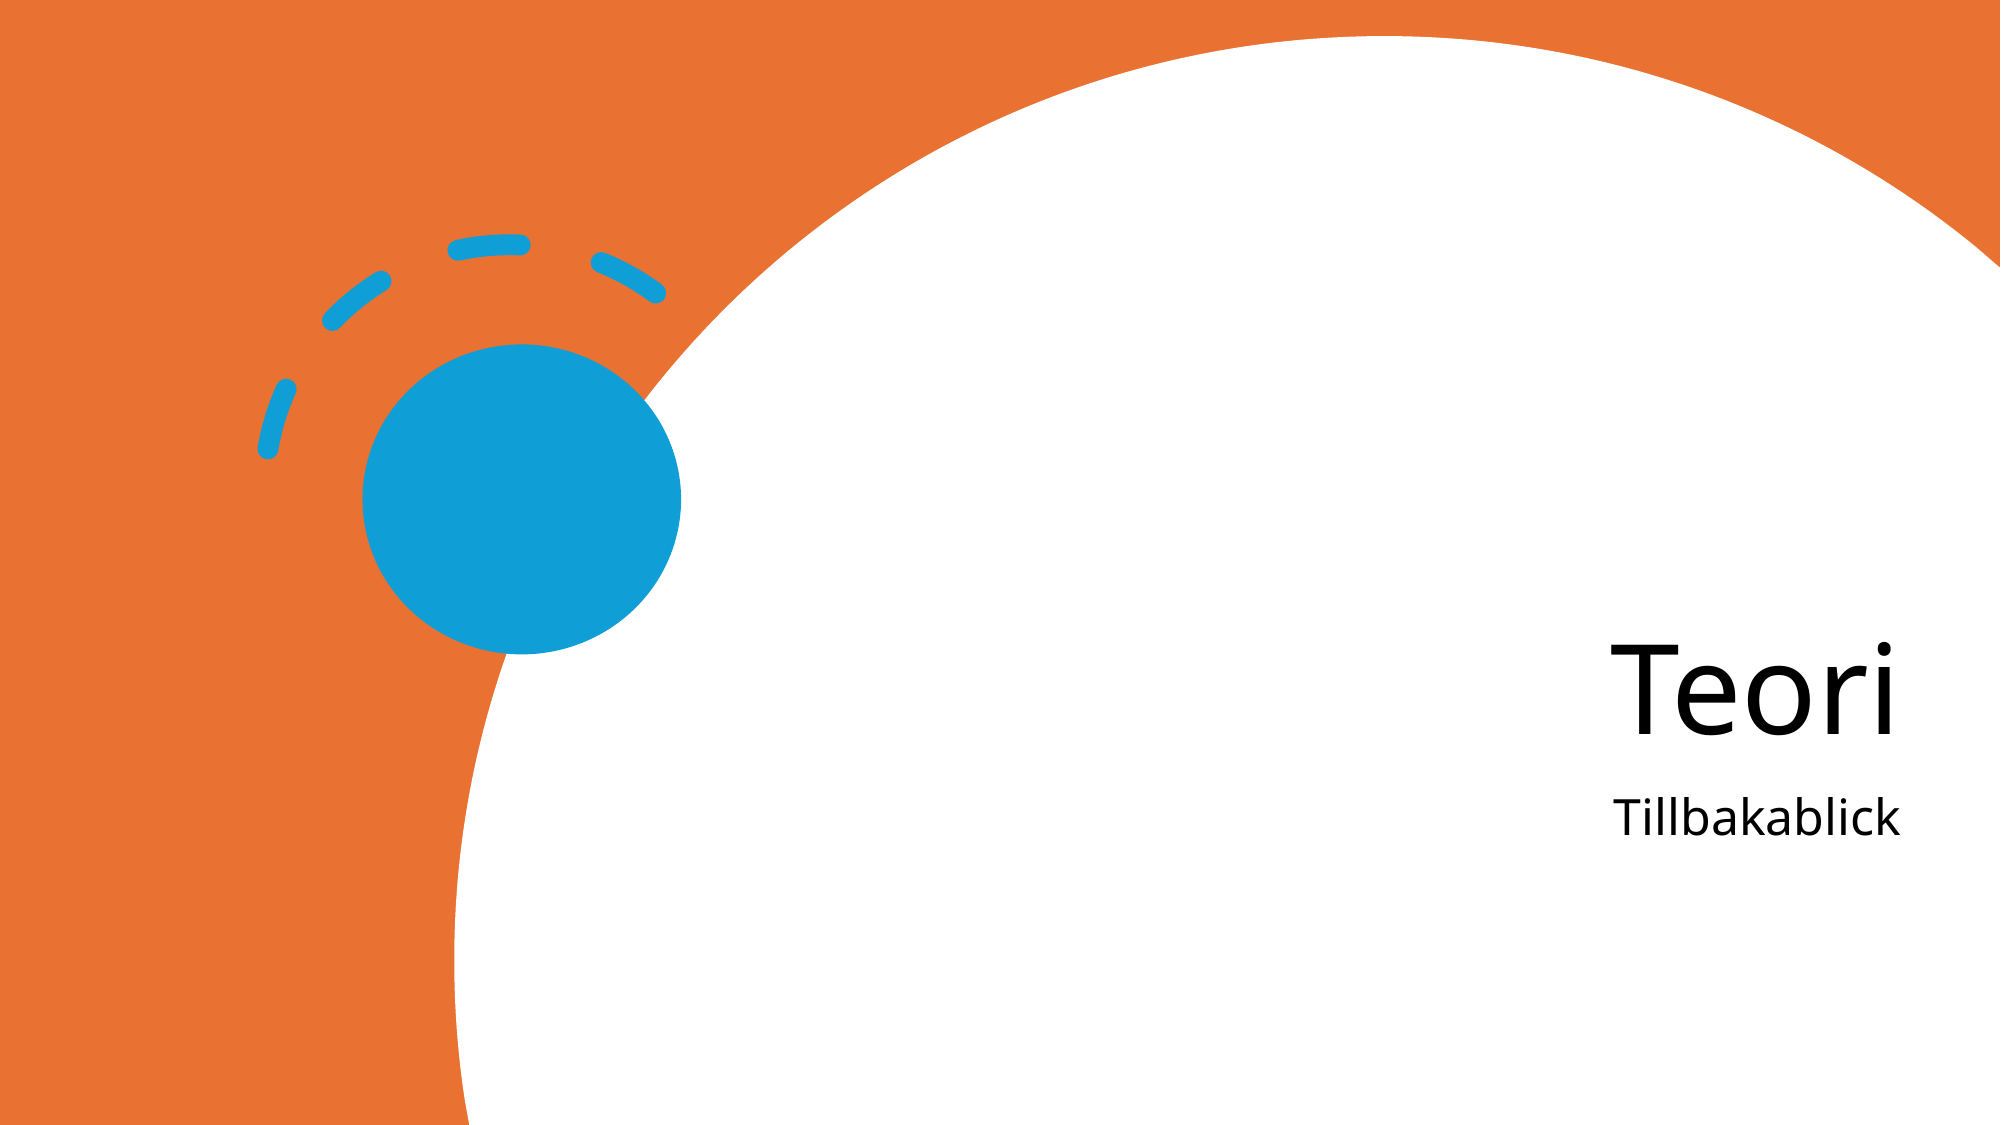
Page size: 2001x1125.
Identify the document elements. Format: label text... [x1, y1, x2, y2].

list Tillbakablick [662, 784, 1917, 1003]
text_box [266, 243, 676, 490]
title Teori [662, 318, 1917, 770]
text_box [0, 0, 2000, 1125]
text_box [360, 373, 662, 656]
text_box [452, 34, 2000, 1125]
